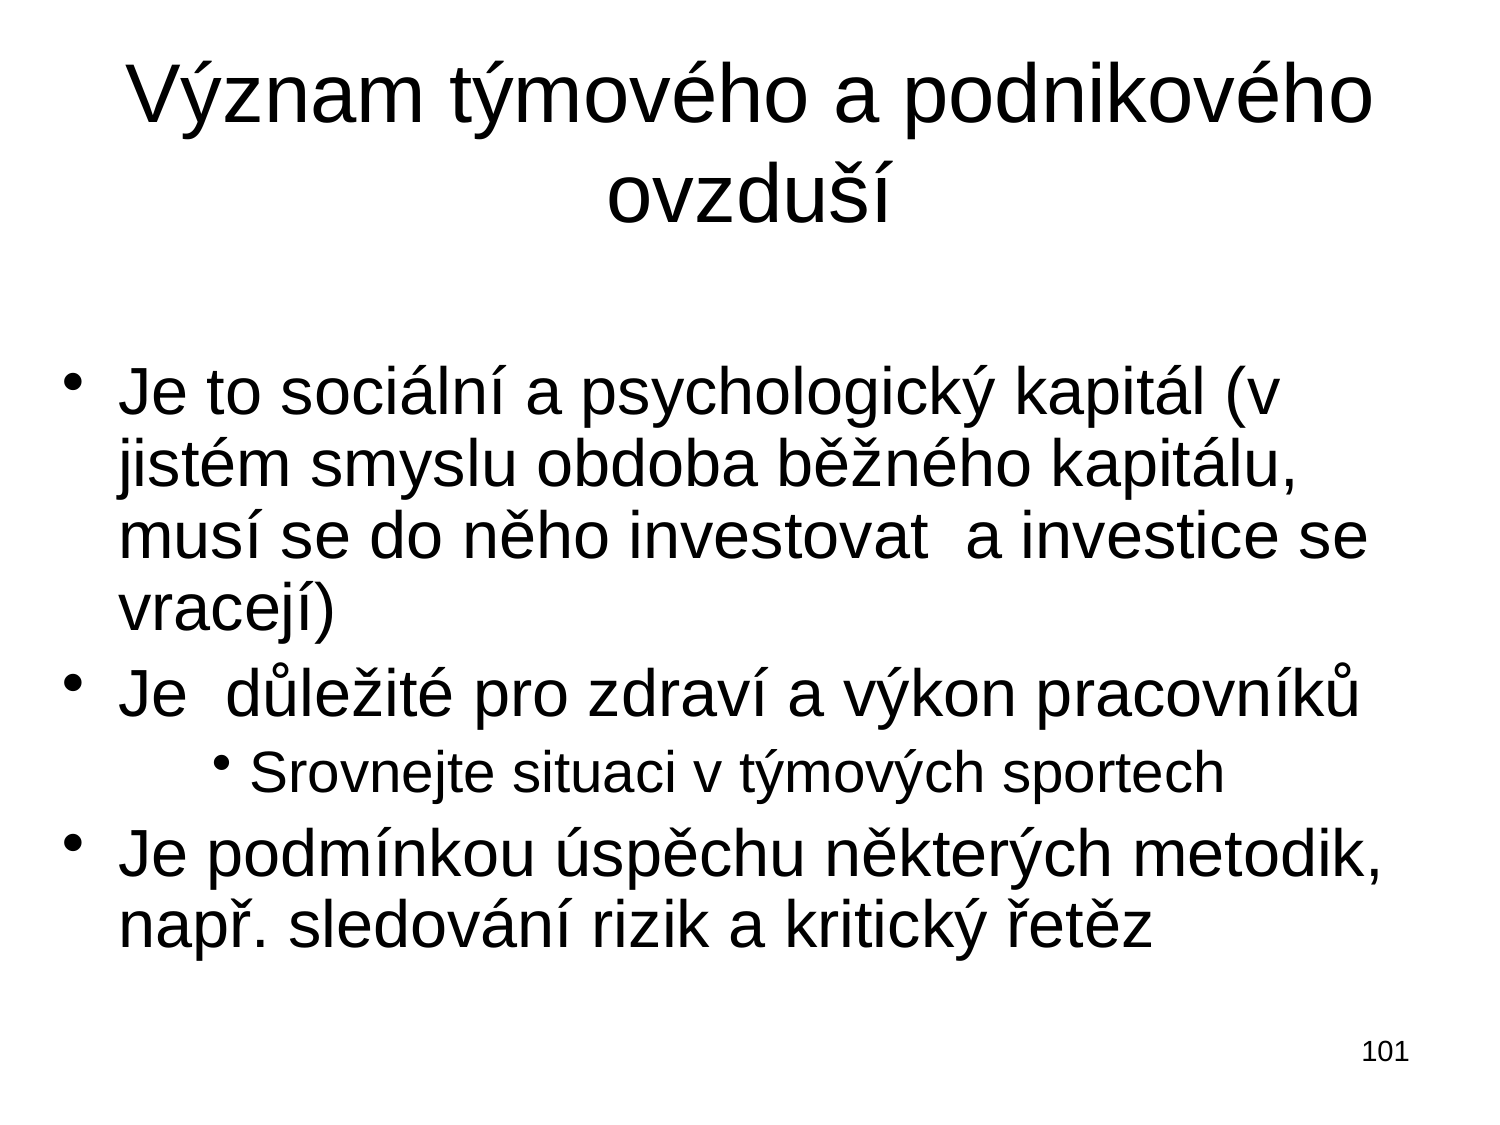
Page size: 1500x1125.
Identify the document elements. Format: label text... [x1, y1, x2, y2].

title Význam týmového a podnikového ovzduší [74, 44, 1426, 233]
slide_number 101 [1074, 1024, 1426, 1103]
list Je to sociální a psychologický kapitál (v jistém smyslu obdoba běžného kapitálu, musí se do něho investovat a investice se vracejí) Je důležité pro zdraví a výkon pracovníků Srovnejte situaci v týmových sportech Je podmínkou úspěchu některých metodik, např. sledování rizik a kritický řetěz [46, 349, 1466, 1006]
